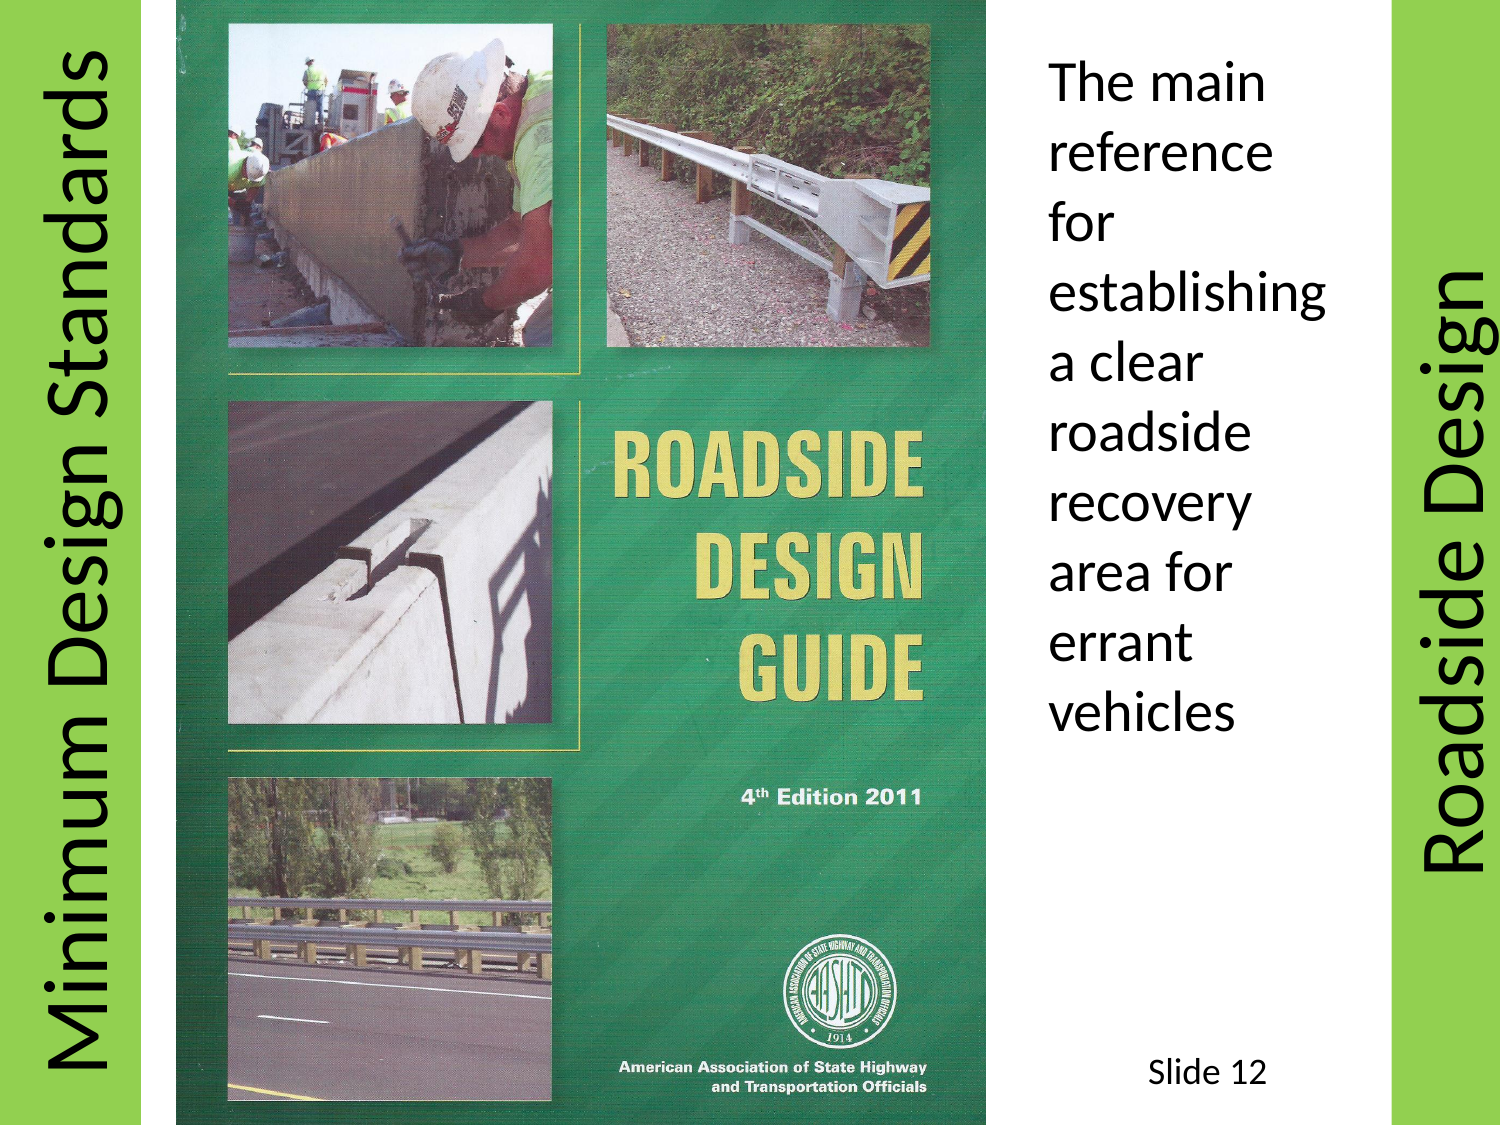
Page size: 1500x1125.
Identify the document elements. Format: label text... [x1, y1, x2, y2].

text_box Roadside Design [1391, 0, 1500, 1125]
text_box Slide 12 [1133, 1039, 1344, 1093]
text_box Minimum Design Standards [0, 0, 141, 1125]
text_box The main reference for establishing a clear roadside recovery area for errant vehicles [1033, 35, 1357, 751]
picture [175, 0, 986, 1125]
